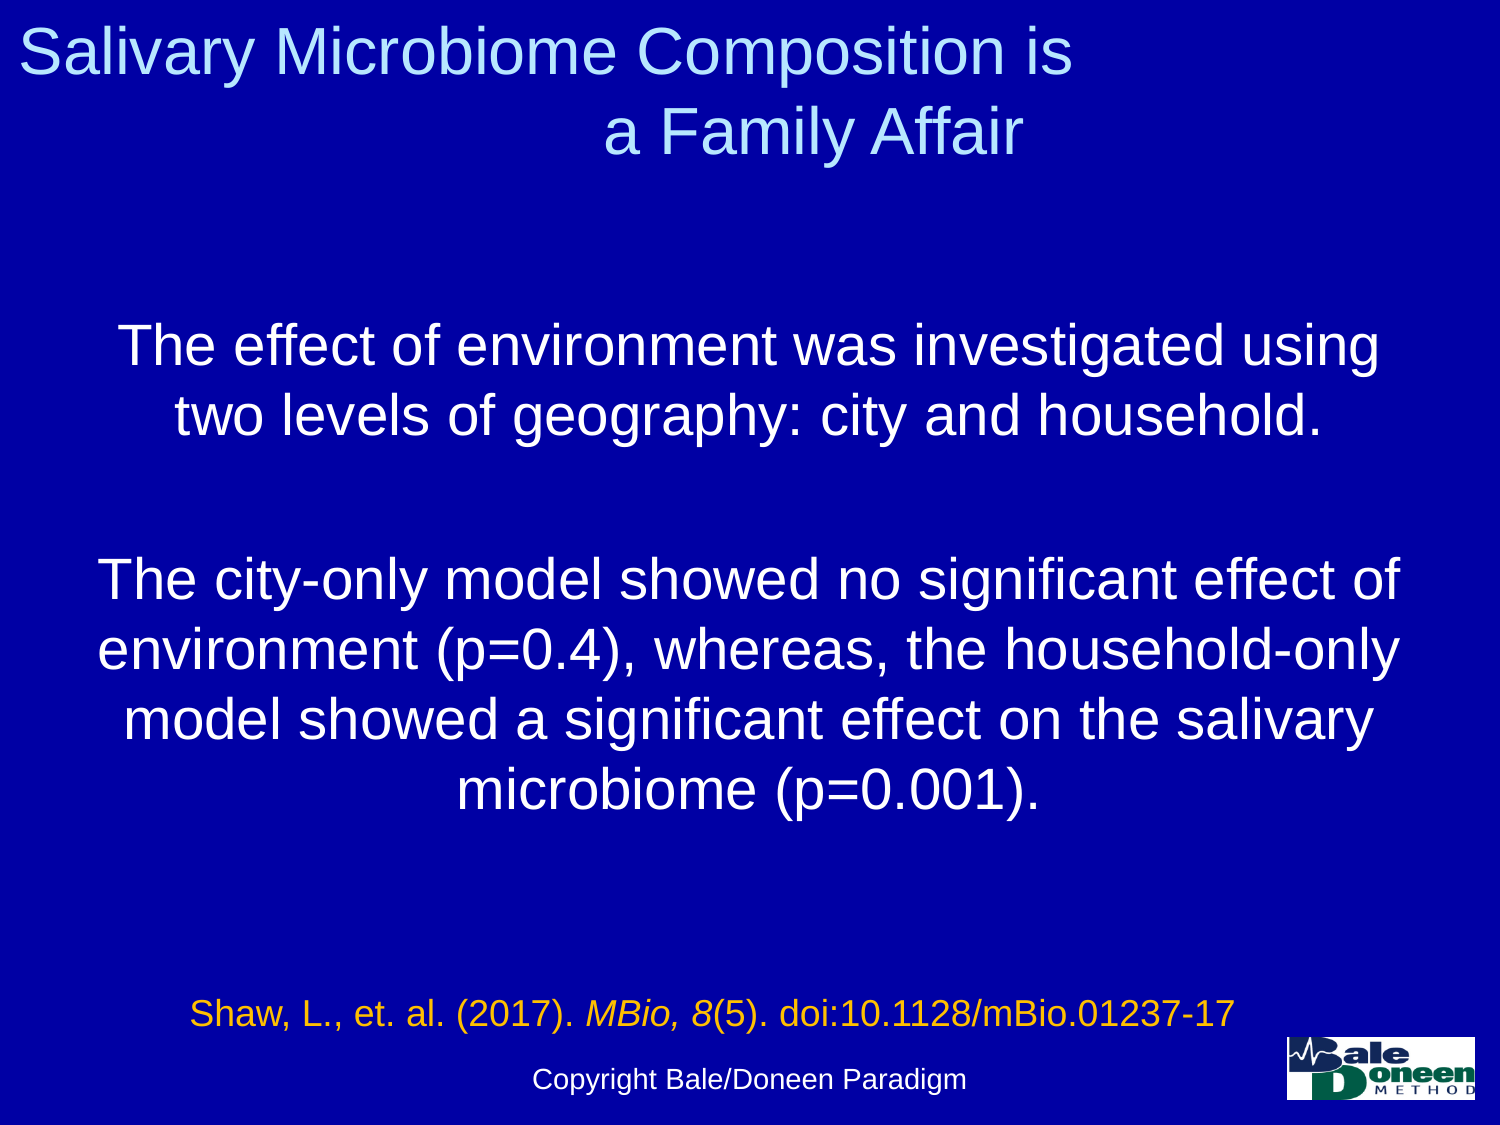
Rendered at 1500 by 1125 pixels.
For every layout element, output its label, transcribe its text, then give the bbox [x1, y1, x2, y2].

footer Copyright Bale/Doneen Paradigm [512, 1087, 988, 1103]
picture [1287, 1037, 1475, 1100]
title Salivary Microbiome Composition is a Family Affair [0, 0, 1500, 176]
text_box Shaw, L., et. al. (2017). MBio, 8(5). doi:10.1128/mBio.01237-17 [50, 981, 1375, 1087]
list The effect of environment was investigated using two levels of geography: city and household. The city-only model showed no significant effect of environment (p=0.4), whereas, the household-only model showed a significant effect on the salivary microbiome (p=0.001). [49, 299, 1451, 967]
